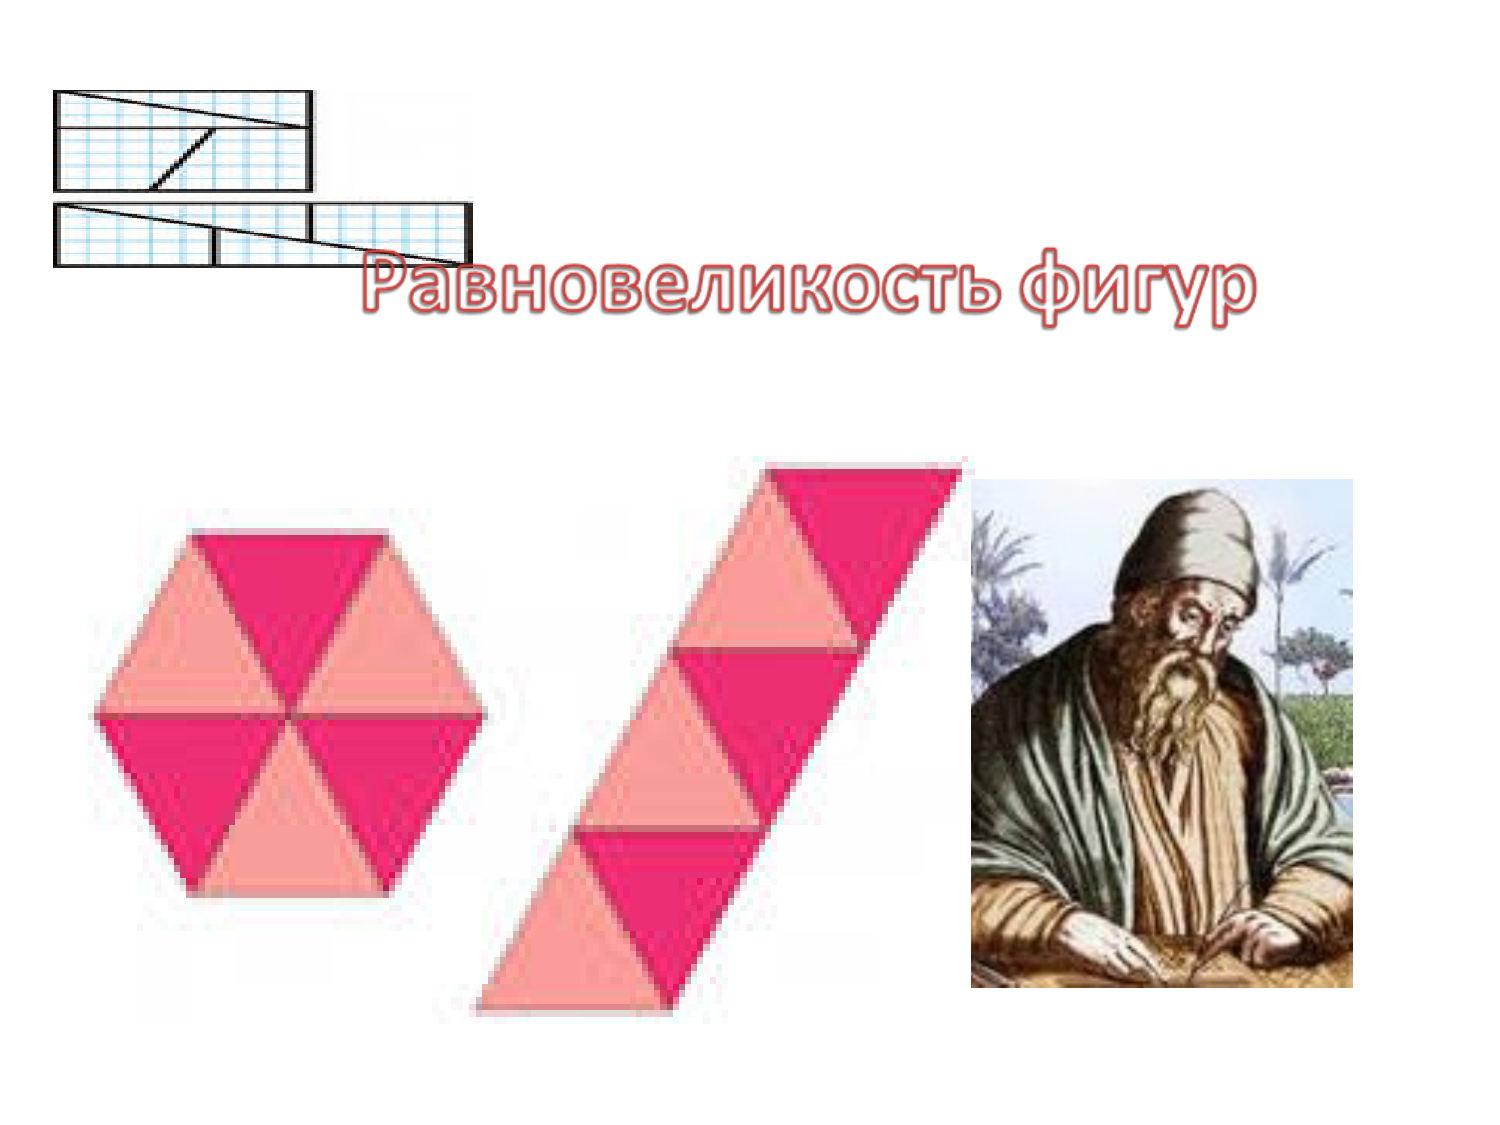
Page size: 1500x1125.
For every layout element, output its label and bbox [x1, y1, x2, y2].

title [169, 135, 1448, 423]
picture [88, 455, 1353, 1024]
picture [52, 89, 473, 268]
